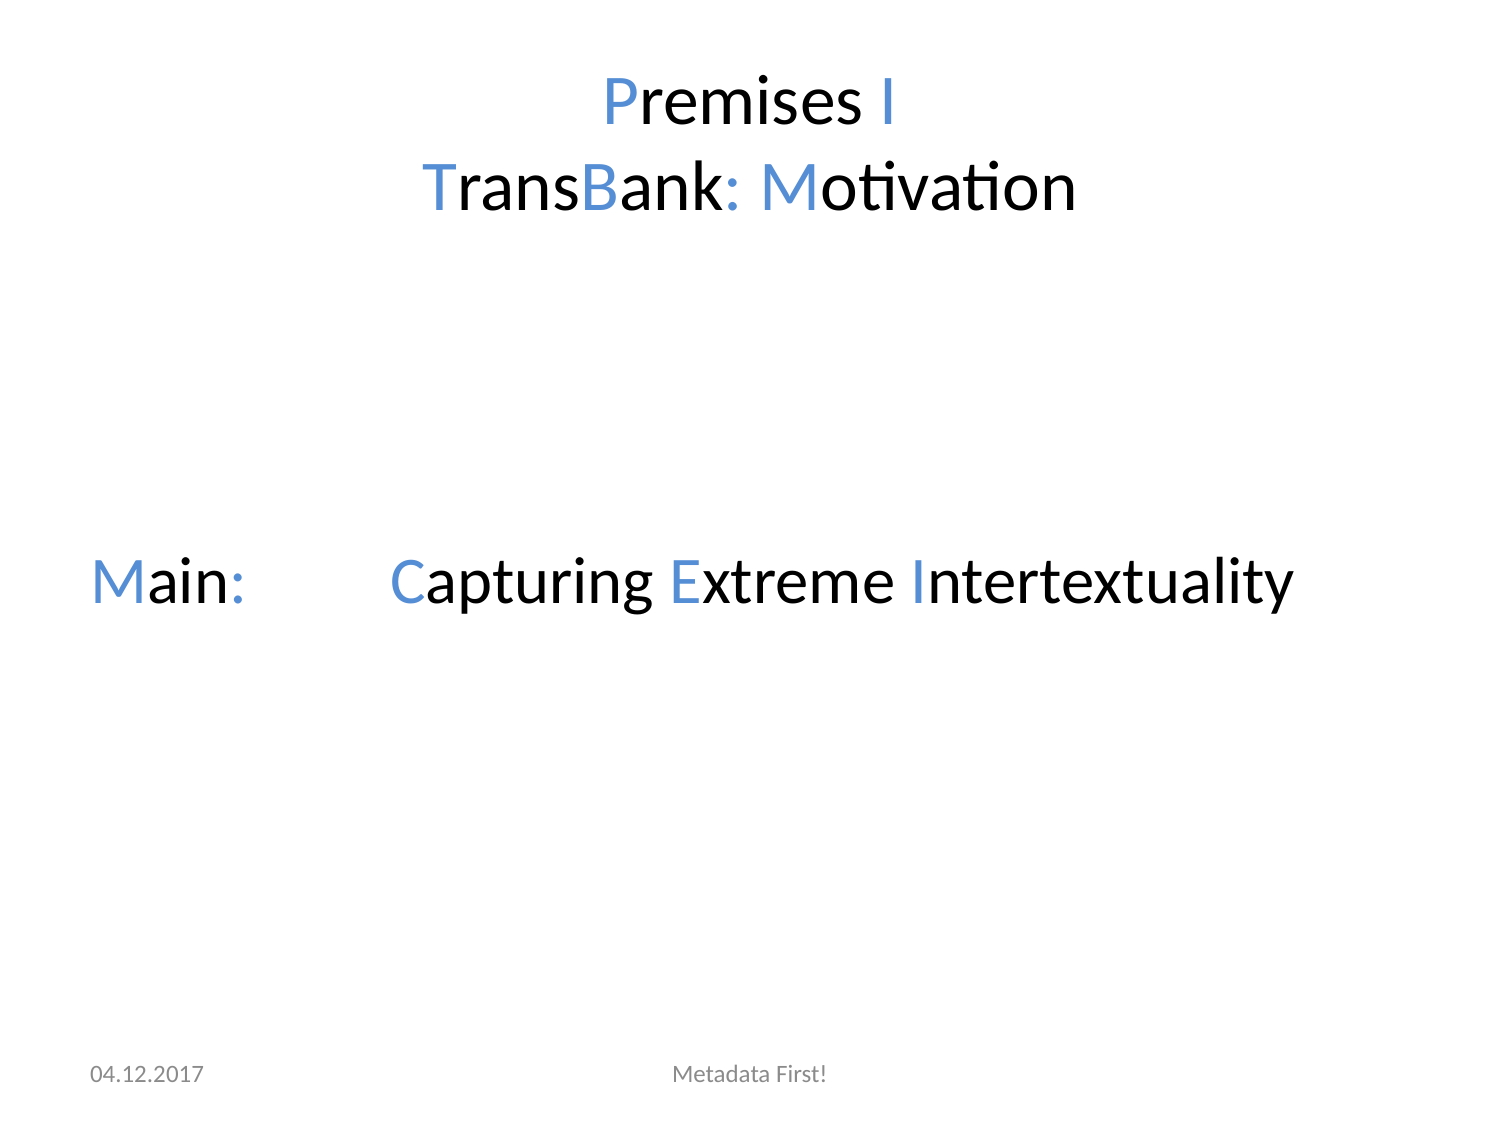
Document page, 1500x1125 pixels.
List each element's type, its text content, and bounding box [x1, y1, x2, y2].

list Main: Capturing Extreme Intertextuality [75, 262, 1425, 1005]
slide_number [75, 1042, 425, 1103]
footer Metadata First! [512, 1042, 988, 1103]
title Premises I TransBank: Motivation [75, 45, 1425, 233]
